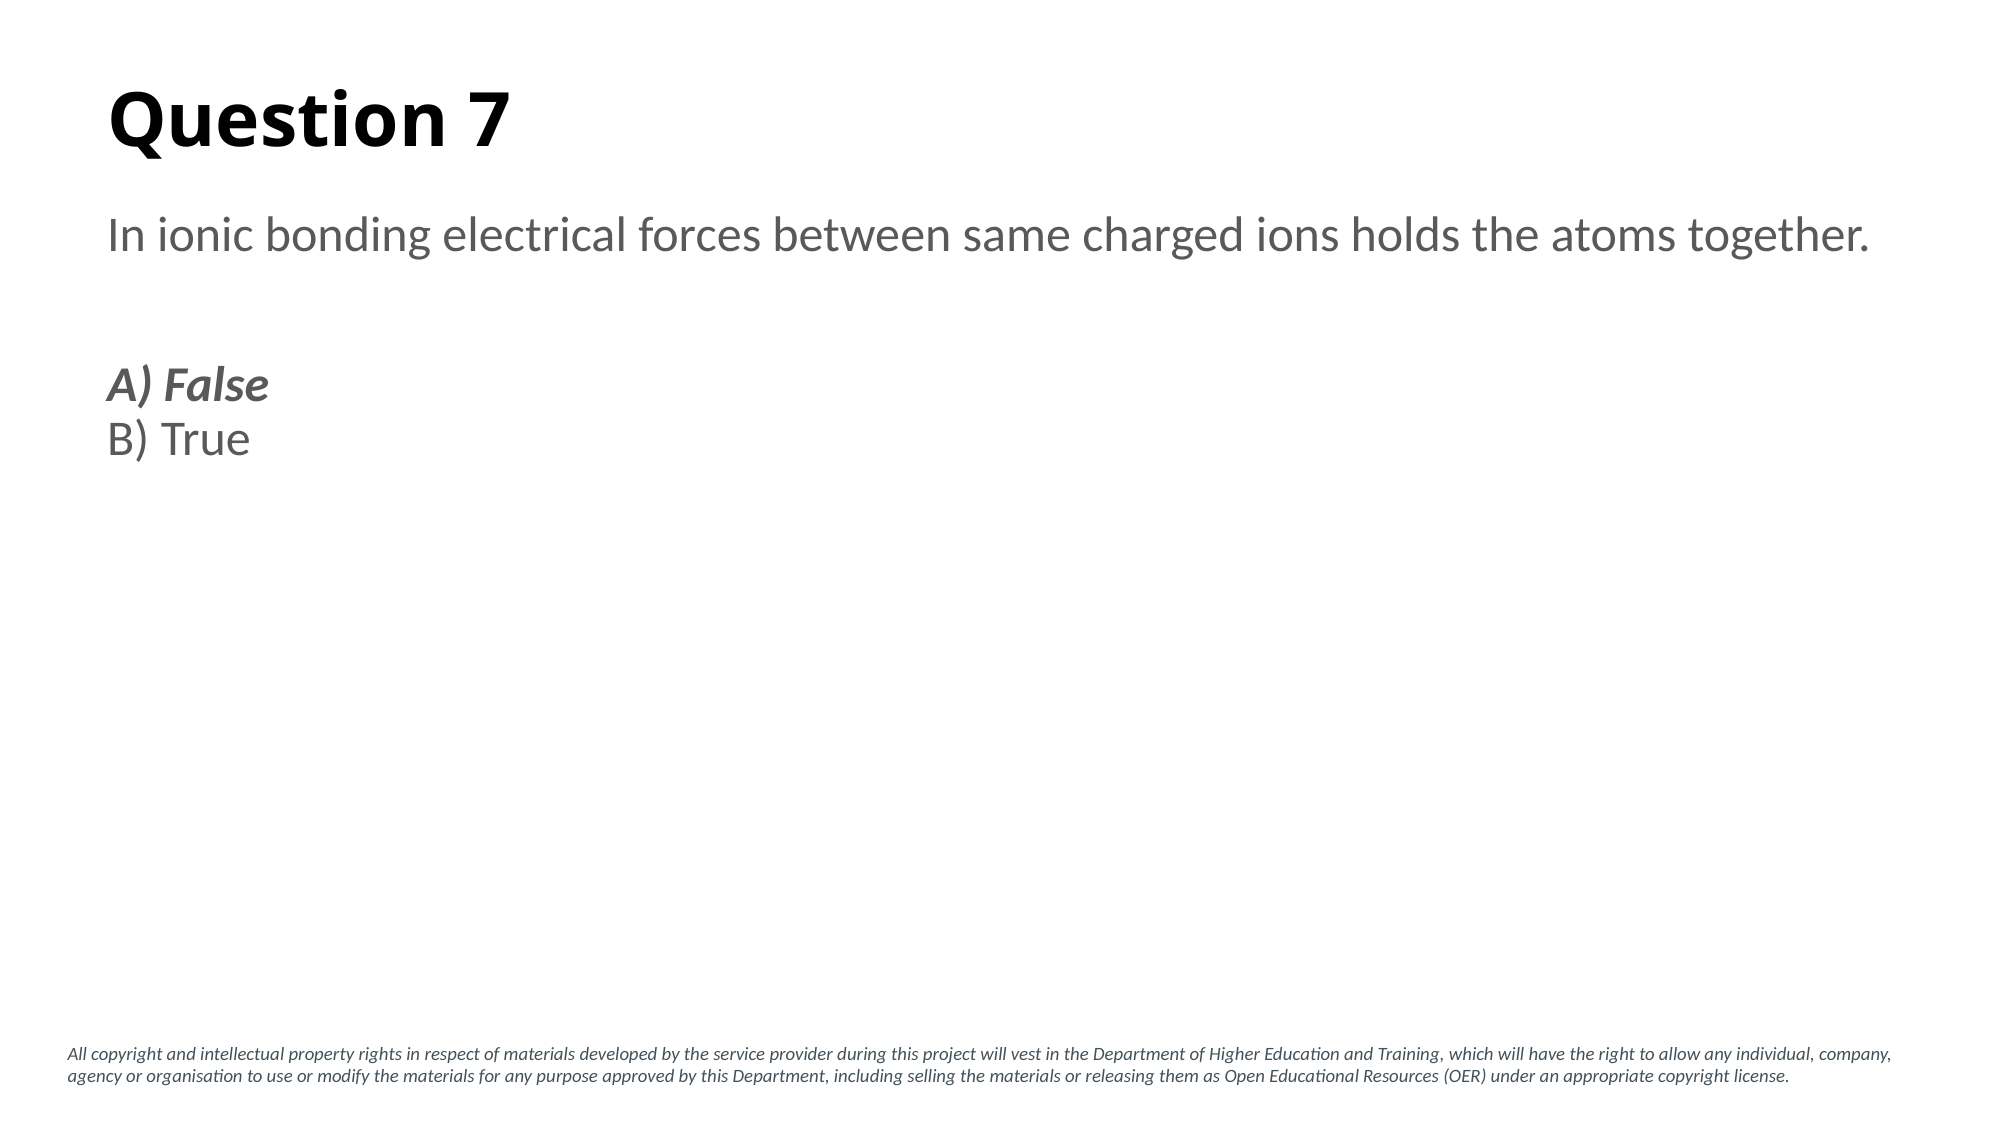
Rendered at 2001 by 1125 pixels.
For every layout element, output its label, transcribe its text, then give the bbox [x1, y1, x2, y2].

text_box In ionic bonding electrical forces between same charged ions holds the atoms together. A) False B) True [92, 200, 1935, 334]
text_box Question 7 [92, 43, 1342, 200]
